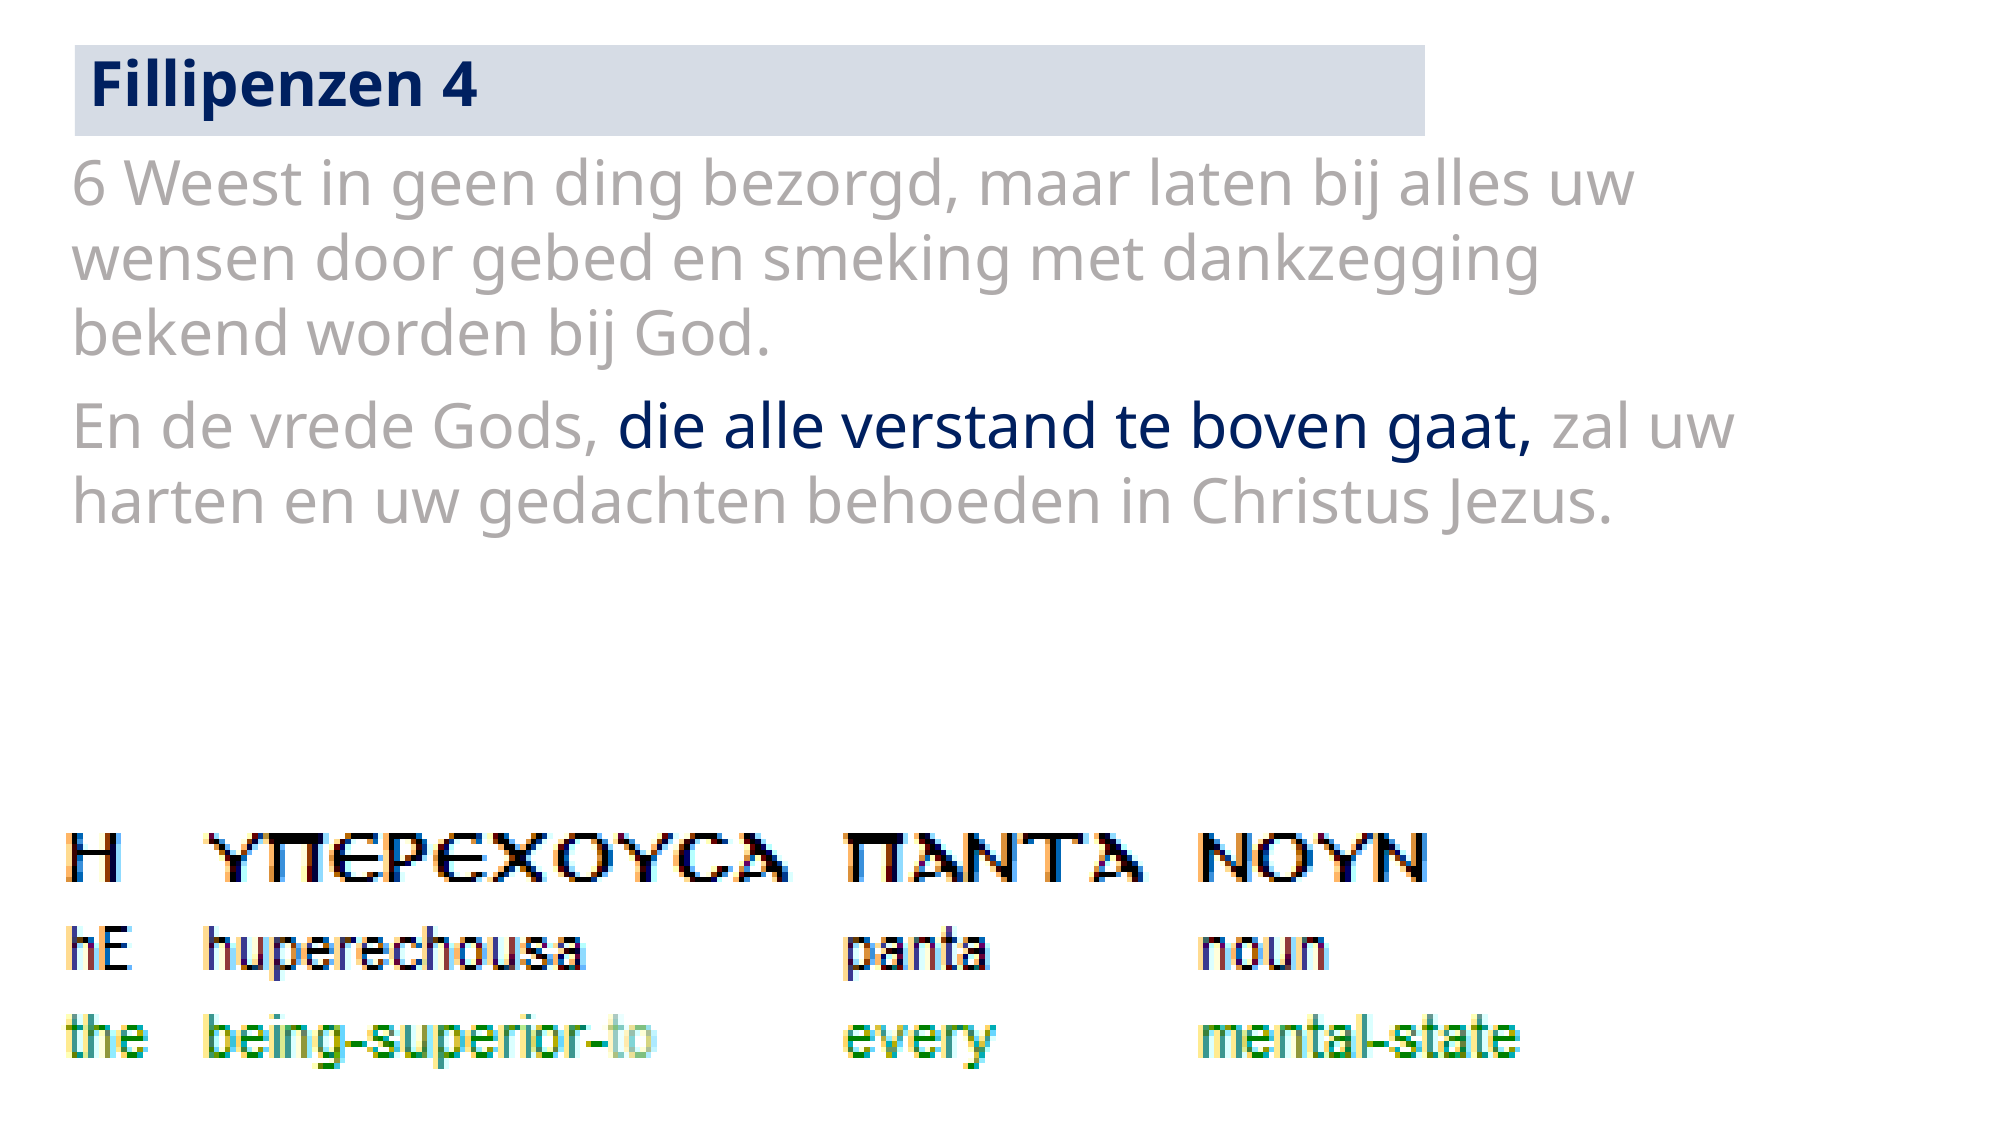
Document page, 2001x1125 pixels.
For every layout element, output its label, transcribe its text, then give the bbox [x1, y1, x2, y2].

text_box En de vrede Gods, die alle verstand te boven gaat, zal uw harten en uw gedachten behoeden in Christus Jezus. [56, 378, 1882, 543]
picture [56, 768, 1570, 1092]
text_box Fillipenzen 4 [74, 45, 1425, 135]
text_box 6 Weest in geen ding bezorgd, maar laten bij alles uw wensen door gebed en smeking met dankzegging bekend worden bij God. [56, 135, 1794, 376]
